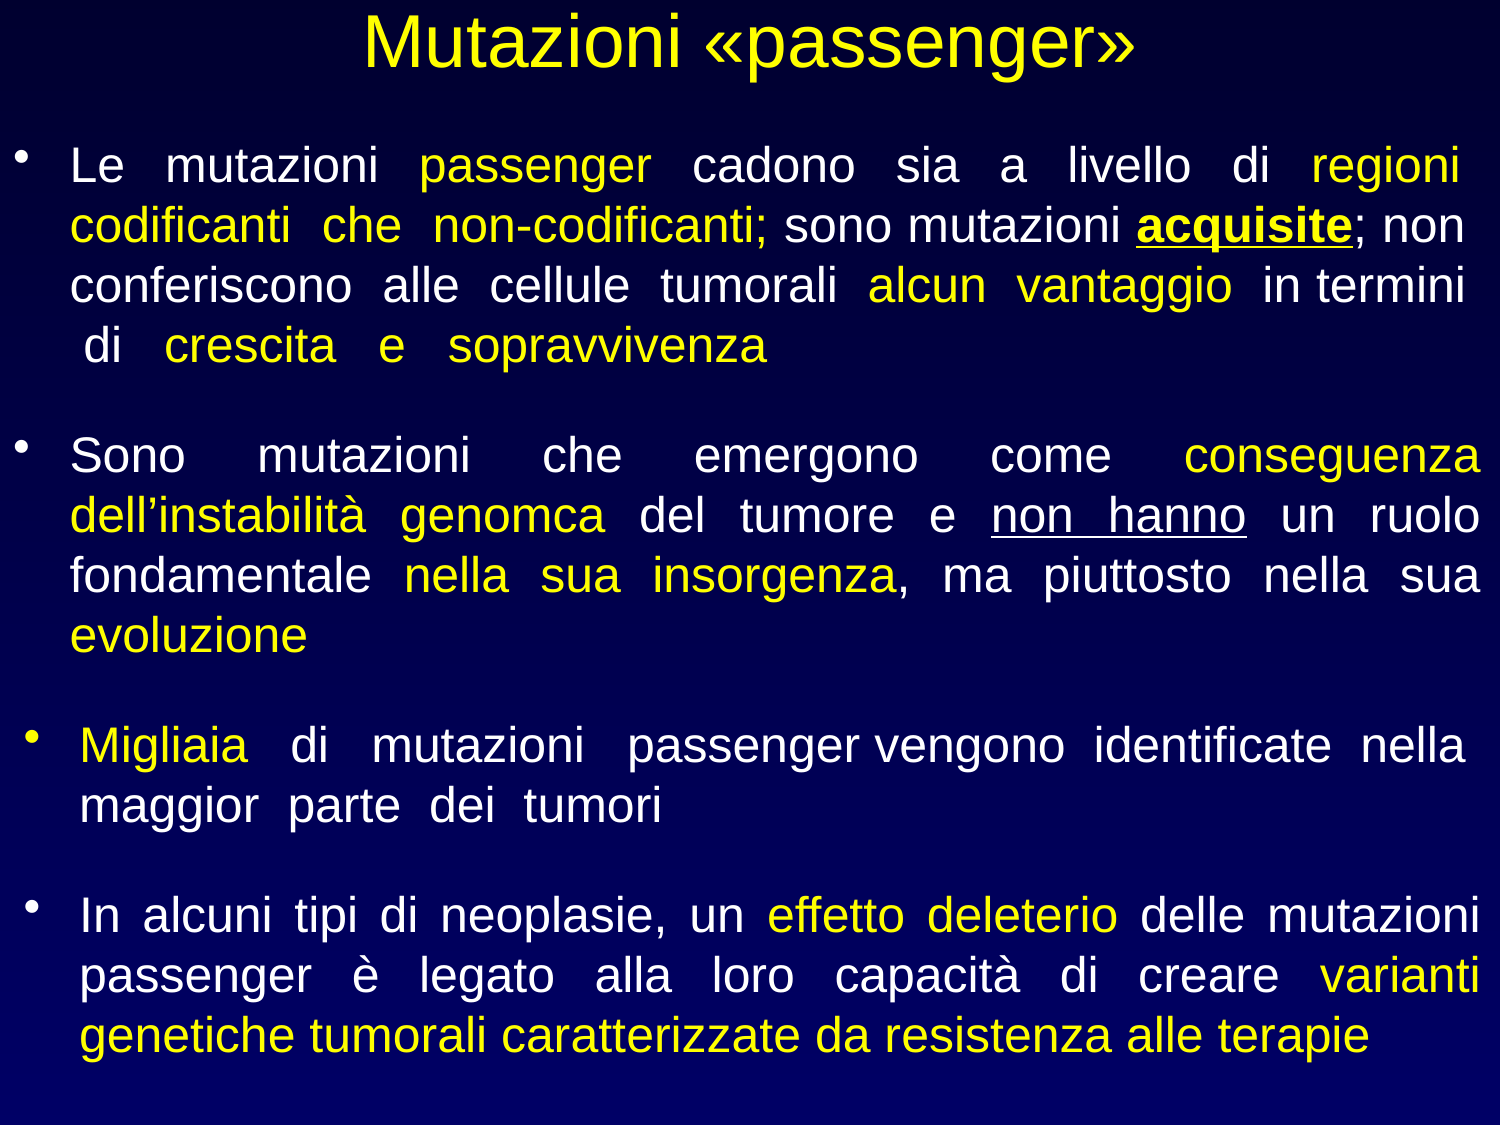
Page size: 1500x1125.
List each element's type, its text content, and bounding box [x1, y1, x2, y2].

list Le mutazioni passenger cadono sia a livello di regioni codificanti che non-codificanti; sono mutazioni acquisite; non conferiscono alle cellule tumorali alcun vantaggio in termini di crescita e sopravvivenza Sono mutazioni che emergono come conseguenza dell’instabilità genomca del tumore e non hanno un ruolo fondamentale nella sua insorgenza, ma piuttosto nella sua evoluzione Migliaia di mutazioni passenger vengono identificate nella maggior parte dei tumori In alcuni tipi di neoplasie, un effetto deleterio delle mutazioni passenger è legato alla loro capacità di creare varianti genetiche tumorali caratterizzate da resistenza alle terapie [5, 124, 1489, 1071]
title Mutazioni «passenger» [74, 0, 1426, 103]
